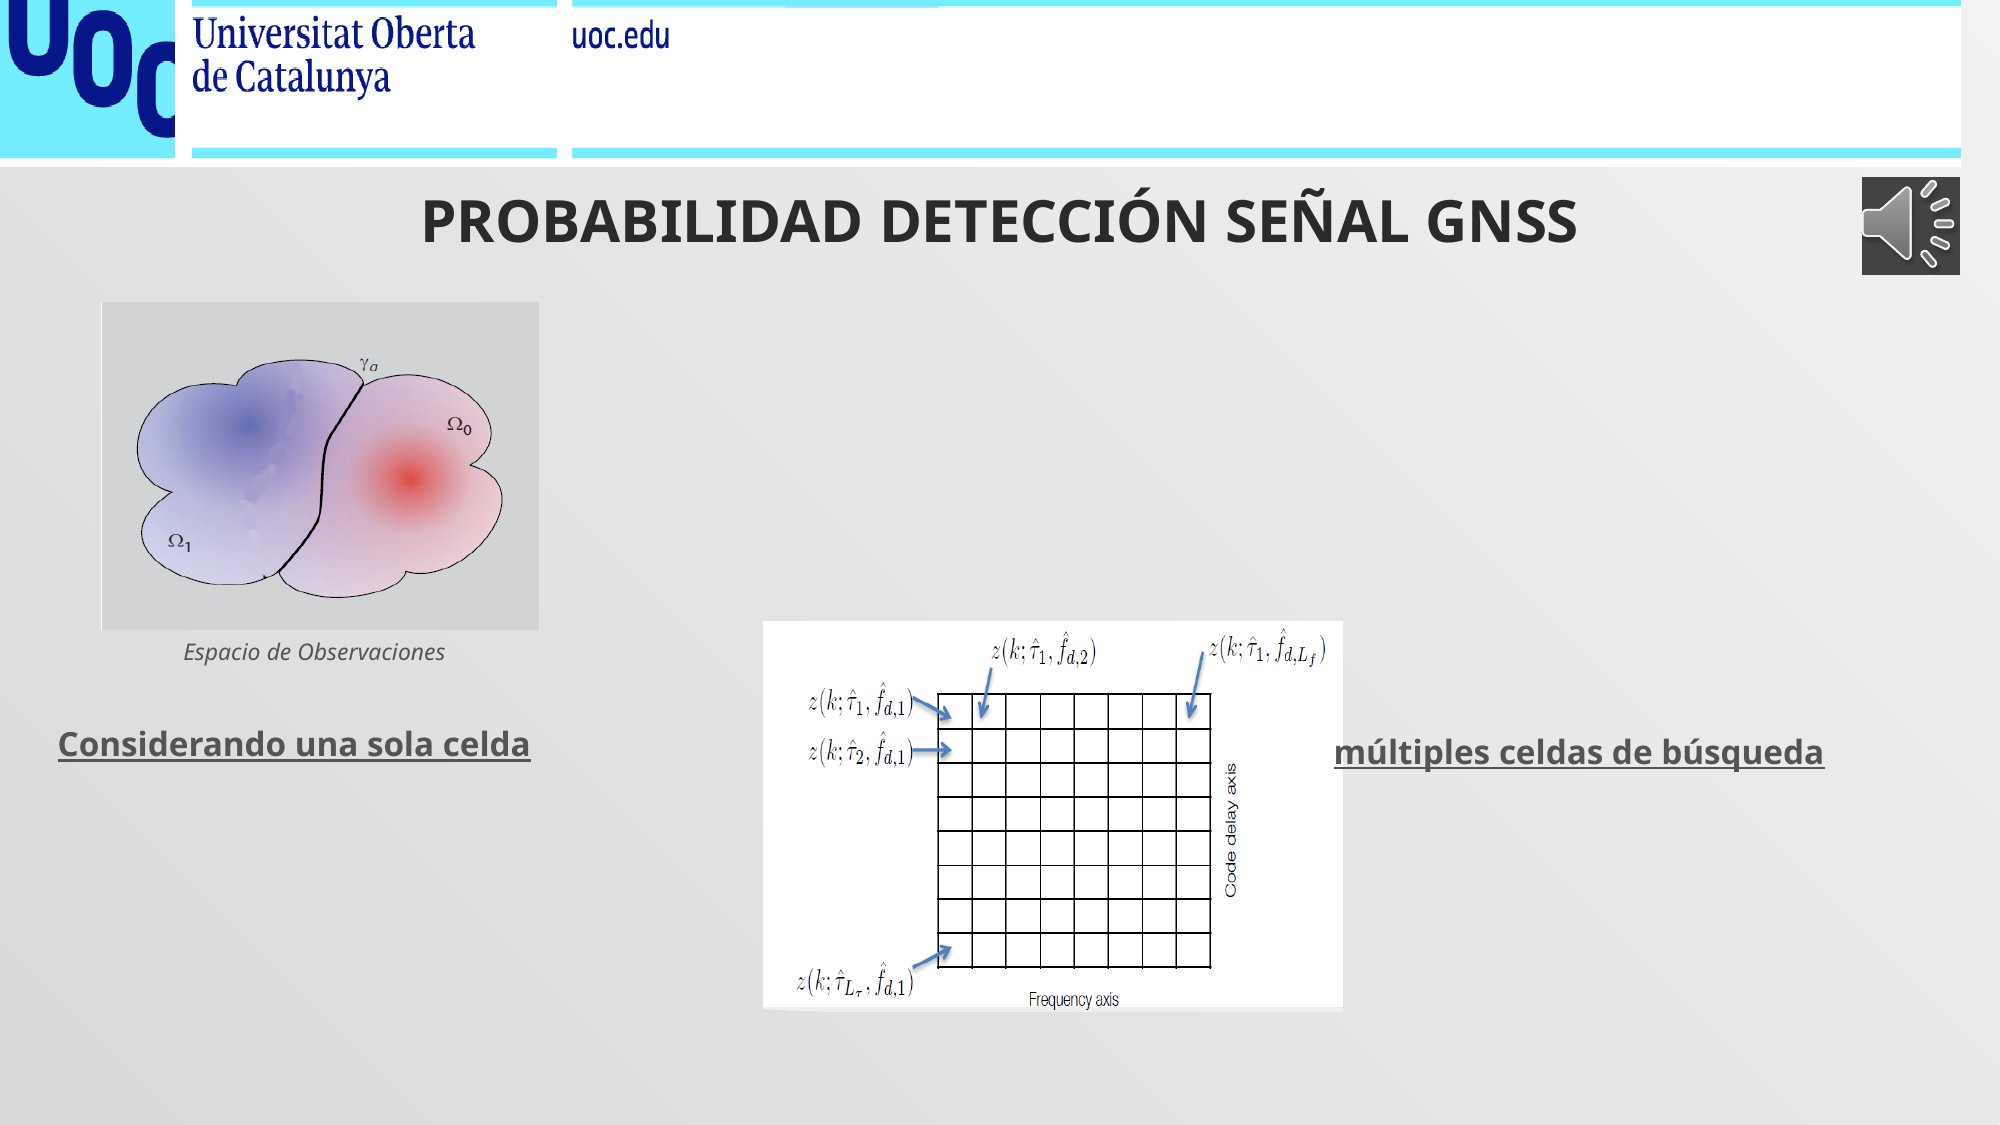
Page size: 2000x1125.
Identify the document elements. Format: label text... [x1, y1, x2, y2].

picture [101, 302, 540, 630]
picture [763, 621, 1343, 1012]
picture [1860, 176, 1961, 277]
text_box Espacio de Observaciones [101, 632, 528, 673]
picture [0, 0, 1961, 167]
title Probabilidad detección señal gnss [199, 172, 1800, 263]
